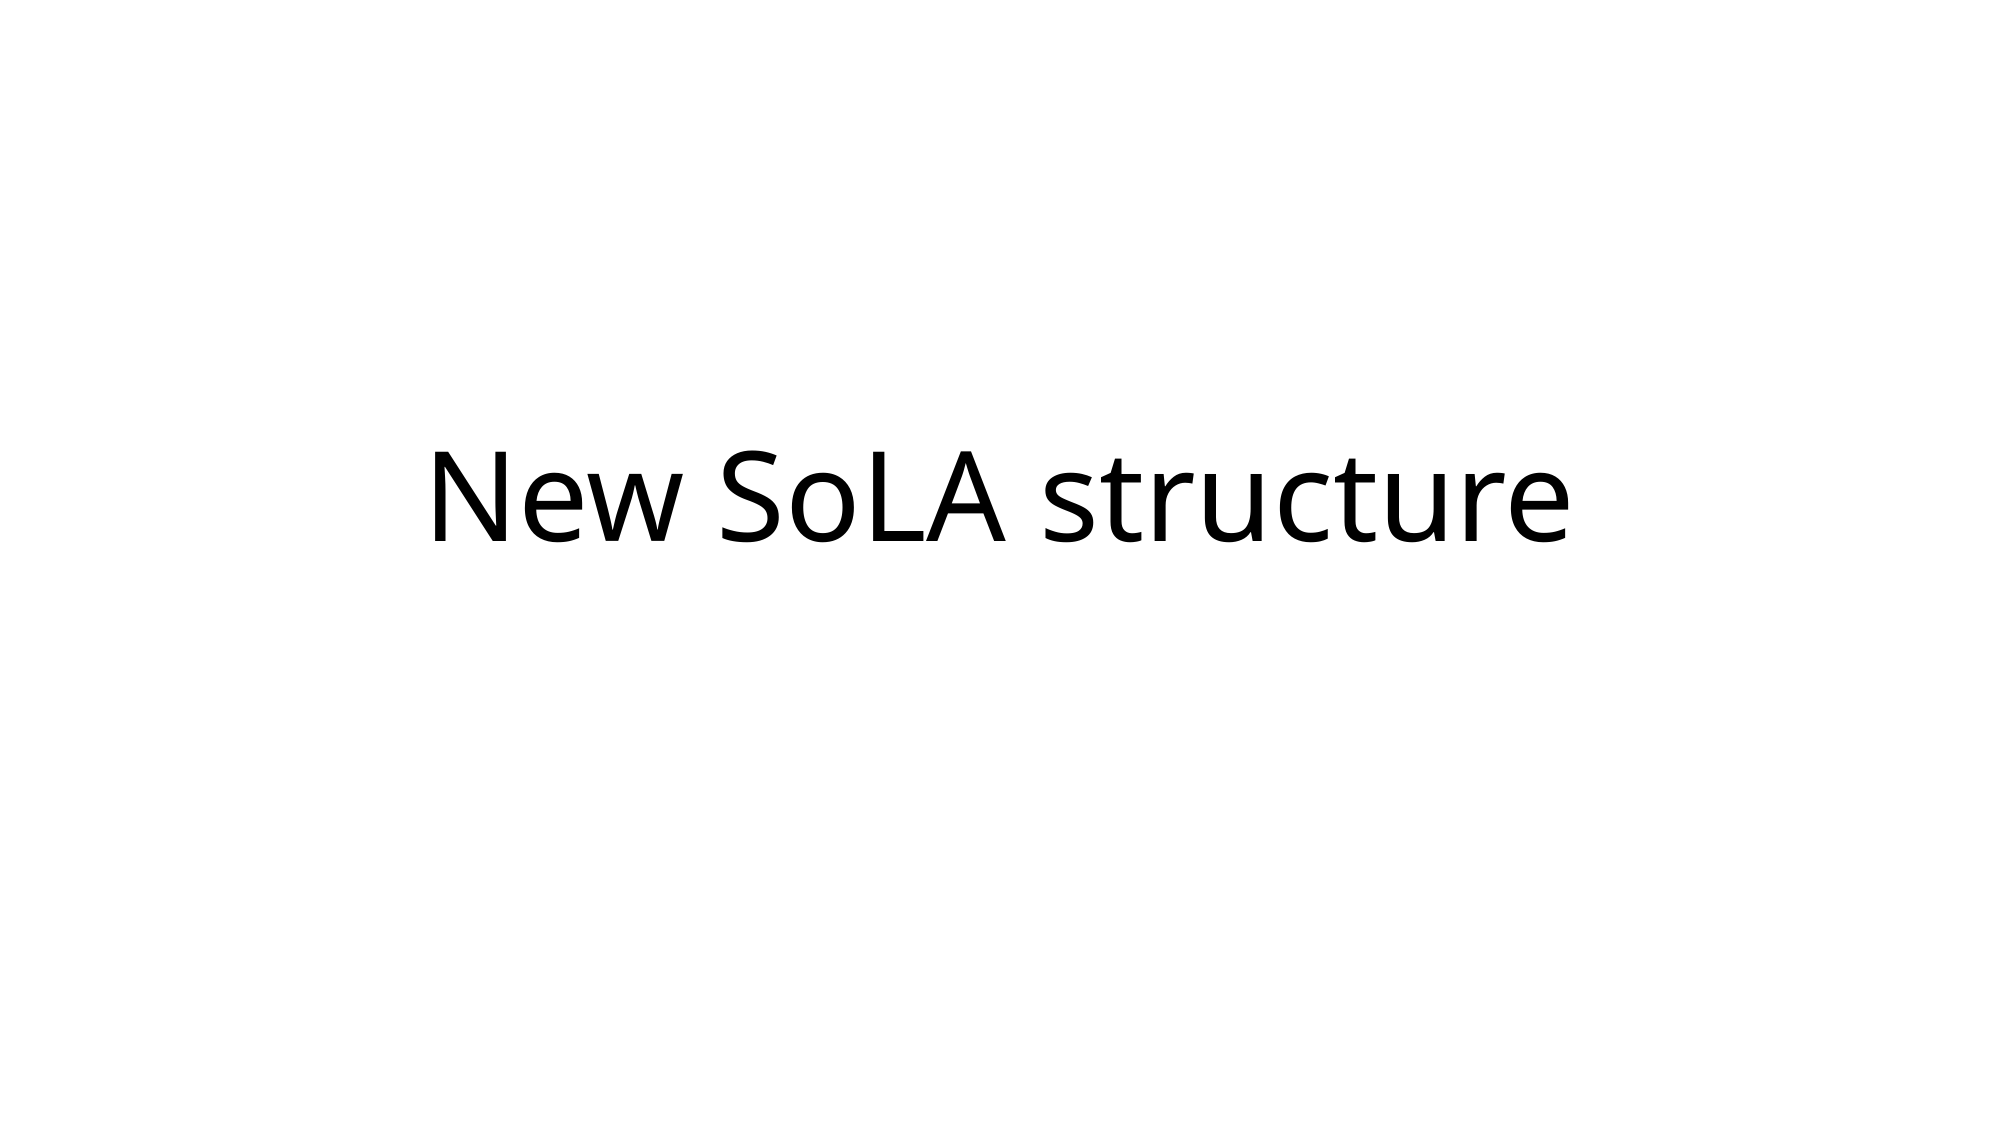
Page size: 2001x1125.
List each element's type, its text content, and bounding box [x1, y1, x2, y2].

title New SoLA structure [249, 184, 1750, 576]
